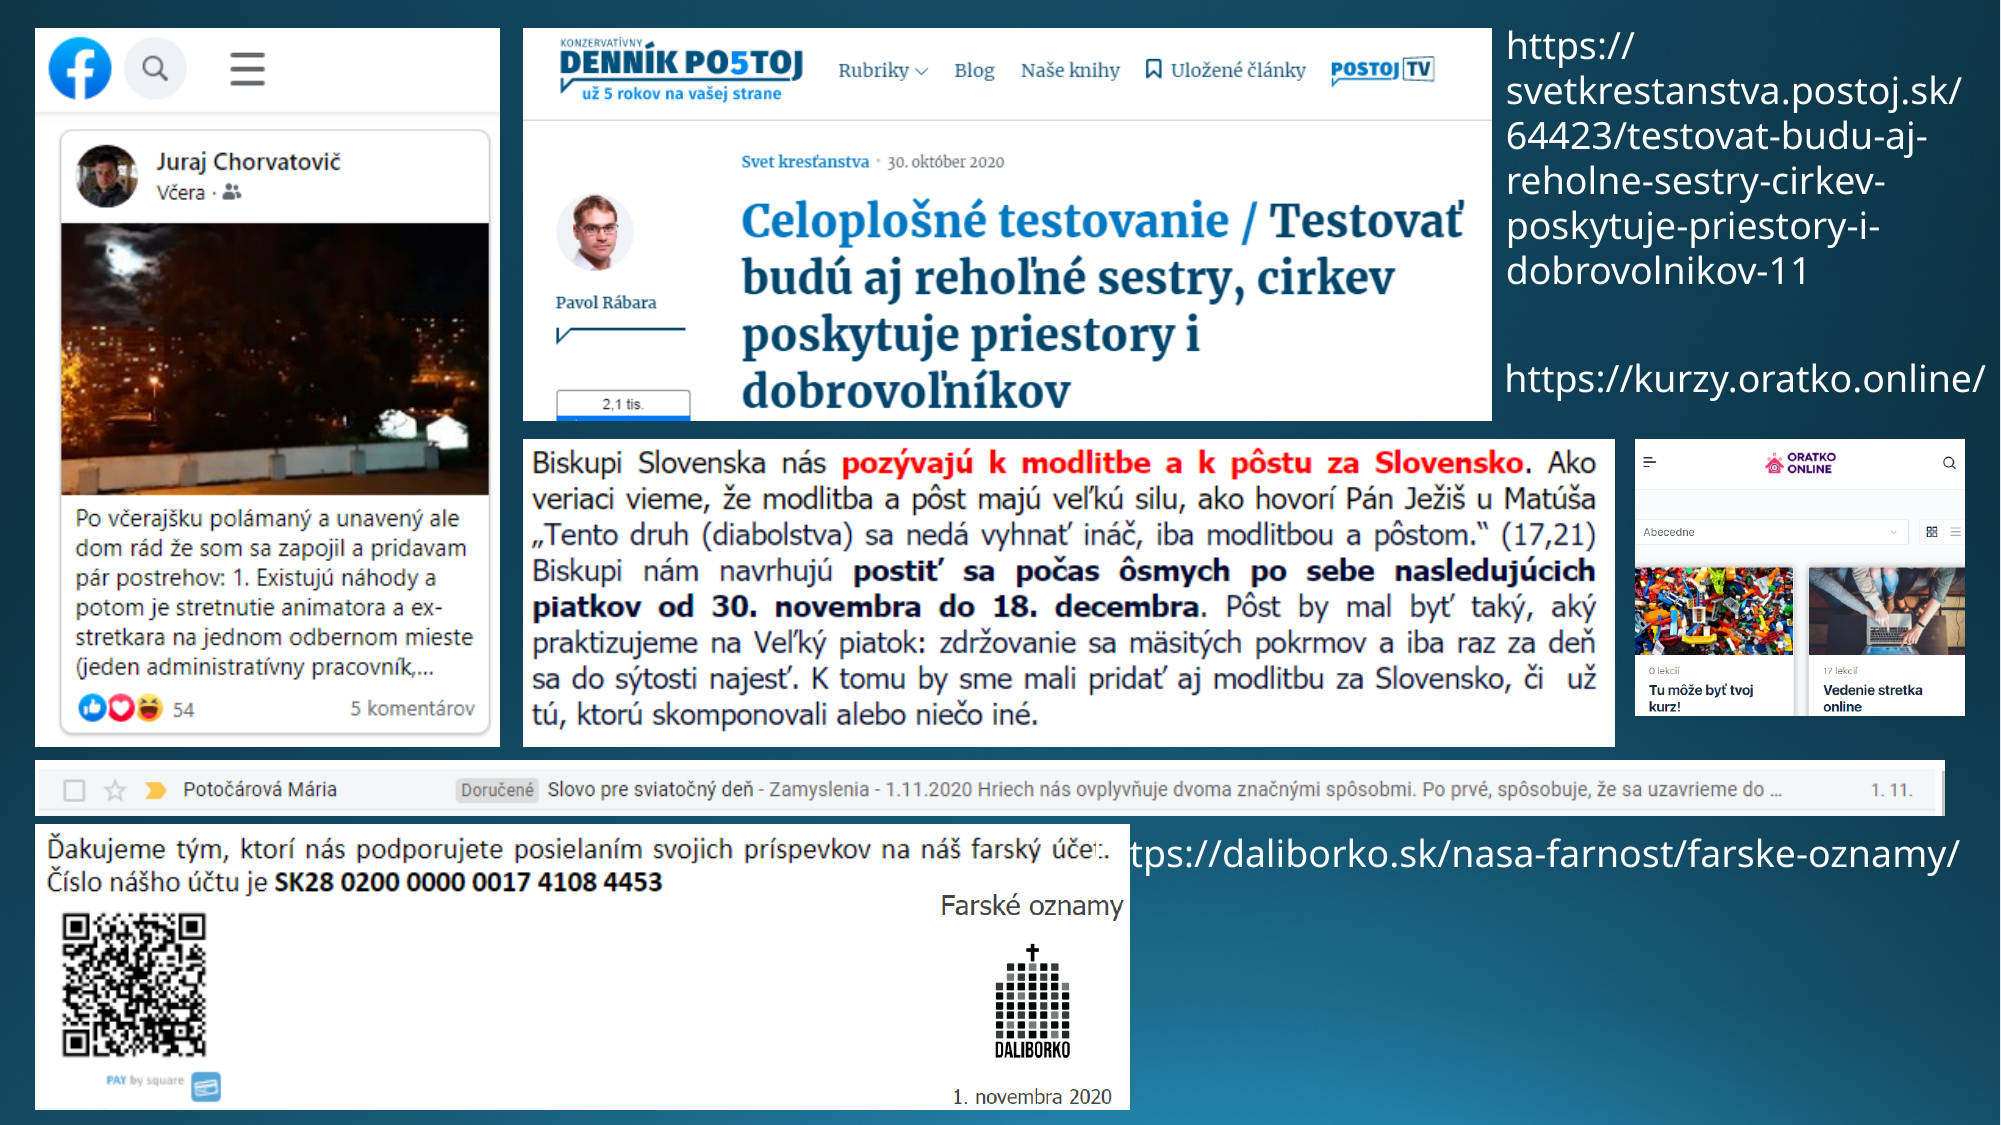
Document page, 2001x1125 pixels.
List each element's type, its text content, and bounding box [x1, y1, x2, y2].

text_box https://daliborko.sk/nasa-farnost/farske-oznamy/ [1078, 822, 1976, 882]
text_box https://kurzy.oratko.online/ [1492, 347, 2000, 408]
text_box https://svetkrestanstva.postoj.sk/64423/testovat-budu-aj-reholne-sestry-cirkev-poskytuje-priestory-i-dobrovolnikov-11 [1491, 14, 1986, 300]
picture [0, 0, 2001, 1125]
